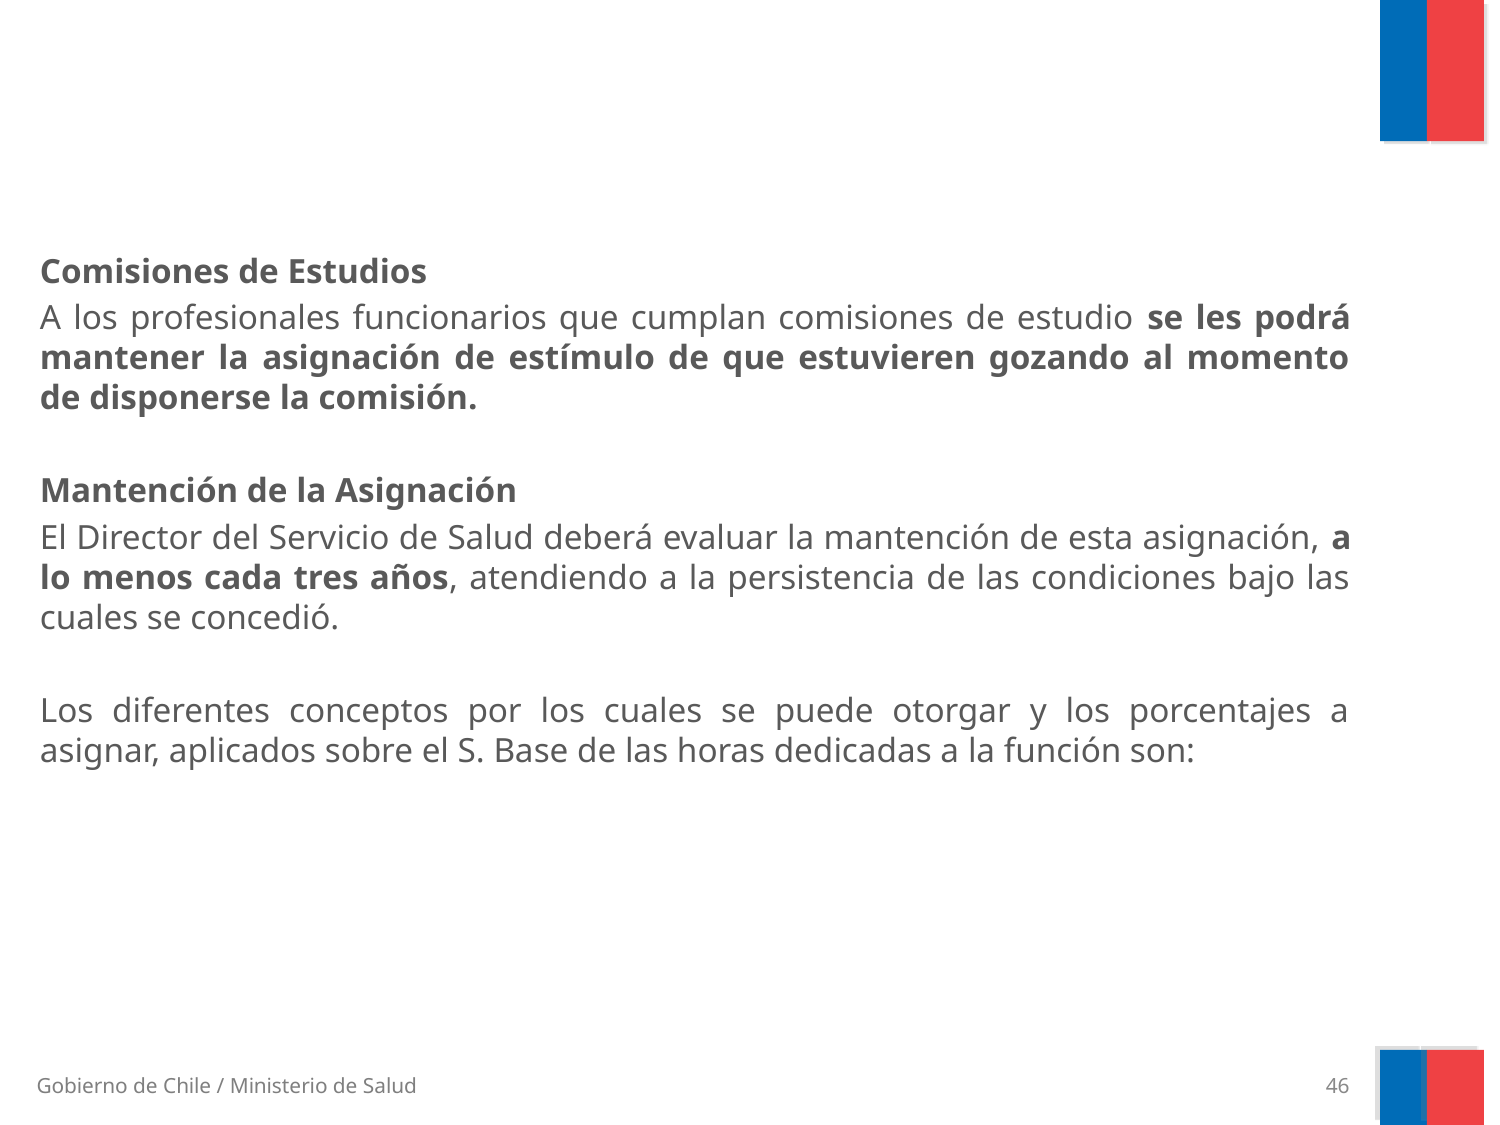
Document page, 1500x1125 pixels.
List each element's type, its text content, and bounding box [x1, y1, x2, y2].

slide_number 46 [1014, 1070, 1365, 1103]
list Comisiones de Estudios A los profesionales funcionarios que cumplan comisiones de estudio se les podrá mantener la asignación de estímulo de que estuvieren gozando al momento de disponerse la comisión. Mantención de la Asignación El Director del Servicio de Salud deberá evaluar la mantención de esta asignación, a lo menos cada tres años, atendiendo a la persistencia de las condiciones bajo las cuales se concedió. Los diferentes conceptos por los cuales se puede otorgar y los porcentajes a asignar, aplicados sobre el S. Base de las horas dedicadas a la función son: [24, 242, 1367, 985]
